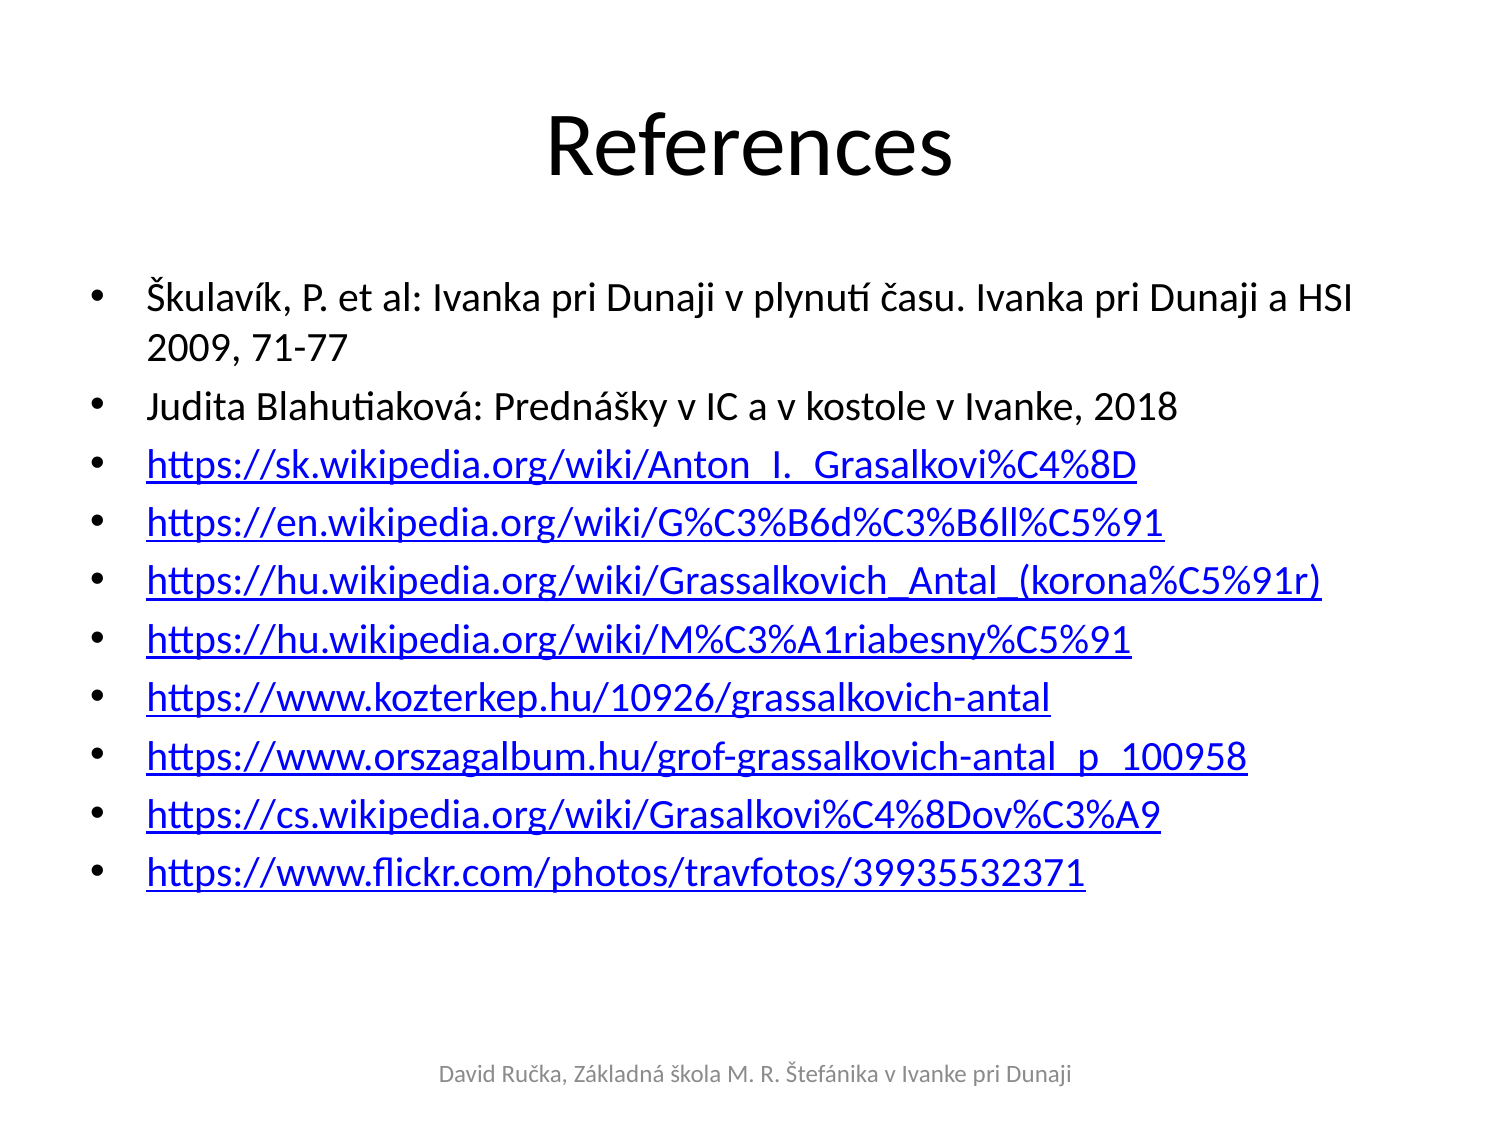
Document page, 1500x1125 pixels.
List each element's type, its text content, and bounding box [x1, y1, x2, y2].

footer David Ručka, Základná škola M. R. Štefánika v Ivanke pri Dunaji [336, 1042, 1176, 1103]
title References [75, 45, 1425, 233]
list Škulavík, P. et al: Ivanka pri Dunaji v plynutí času. Ivanka pri Dunaji a HSI 2009, 71-77 Judita Blahutiaková: Prednášky v IC a v kostole v Ivanke, 2018 https://sk.wikipedia.org/wiki/Anton_I._Grasalkovi%C4%8D https://en.wikipedia.org/wiki/G%C3%B6d%C3%B6ll%C5%91 https://hu.wikipedia.org/wiki/Grassalkovich_Antal_(korona%C5%91r) https://hu.wikipedia.org/wiki/M%C3%A1riabesny%C5%91 https://www.kozterkep.hu/10926/grassalkovich-antal https://www.orszagalbum.hu/grof-grassalkovich-antal_p_100958 https://cs.wikipedia.org/wiki/Grasalkovi%C4%8Dov%C3%A9 https://www.flickr.com/photos/travfotos/39935532371 [75, 262, 1425, 1005]
